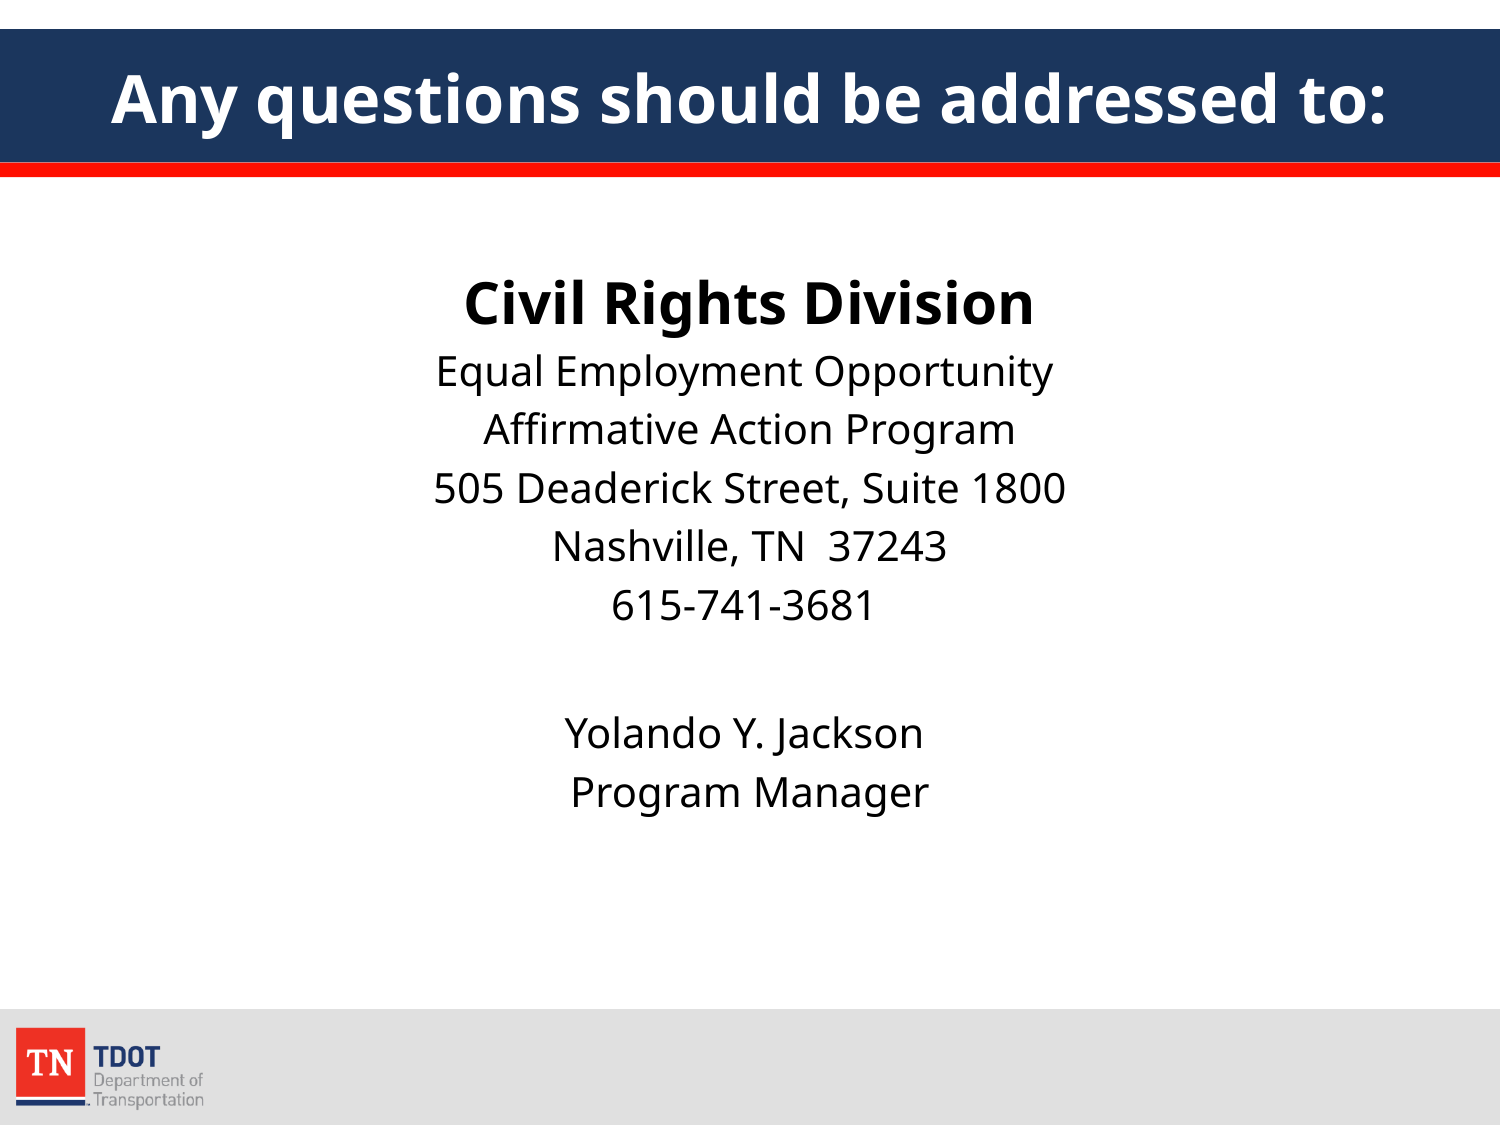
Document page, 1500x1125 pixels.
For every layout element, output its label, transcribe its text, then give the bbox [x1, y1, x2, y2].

title Any questions should be addressed to: [24, 29, 1475, 165]
picture [6, 1009, 216, 1125]
list Civil Rights Division Equal Employment Opportunity Affirmative Action Program 505 Deaderick Street, Suite 1800 Nashville, TN 37243 615-741-3681 Yolando Y. Jackson Program Manager [24, 187, 1475, 1001]
